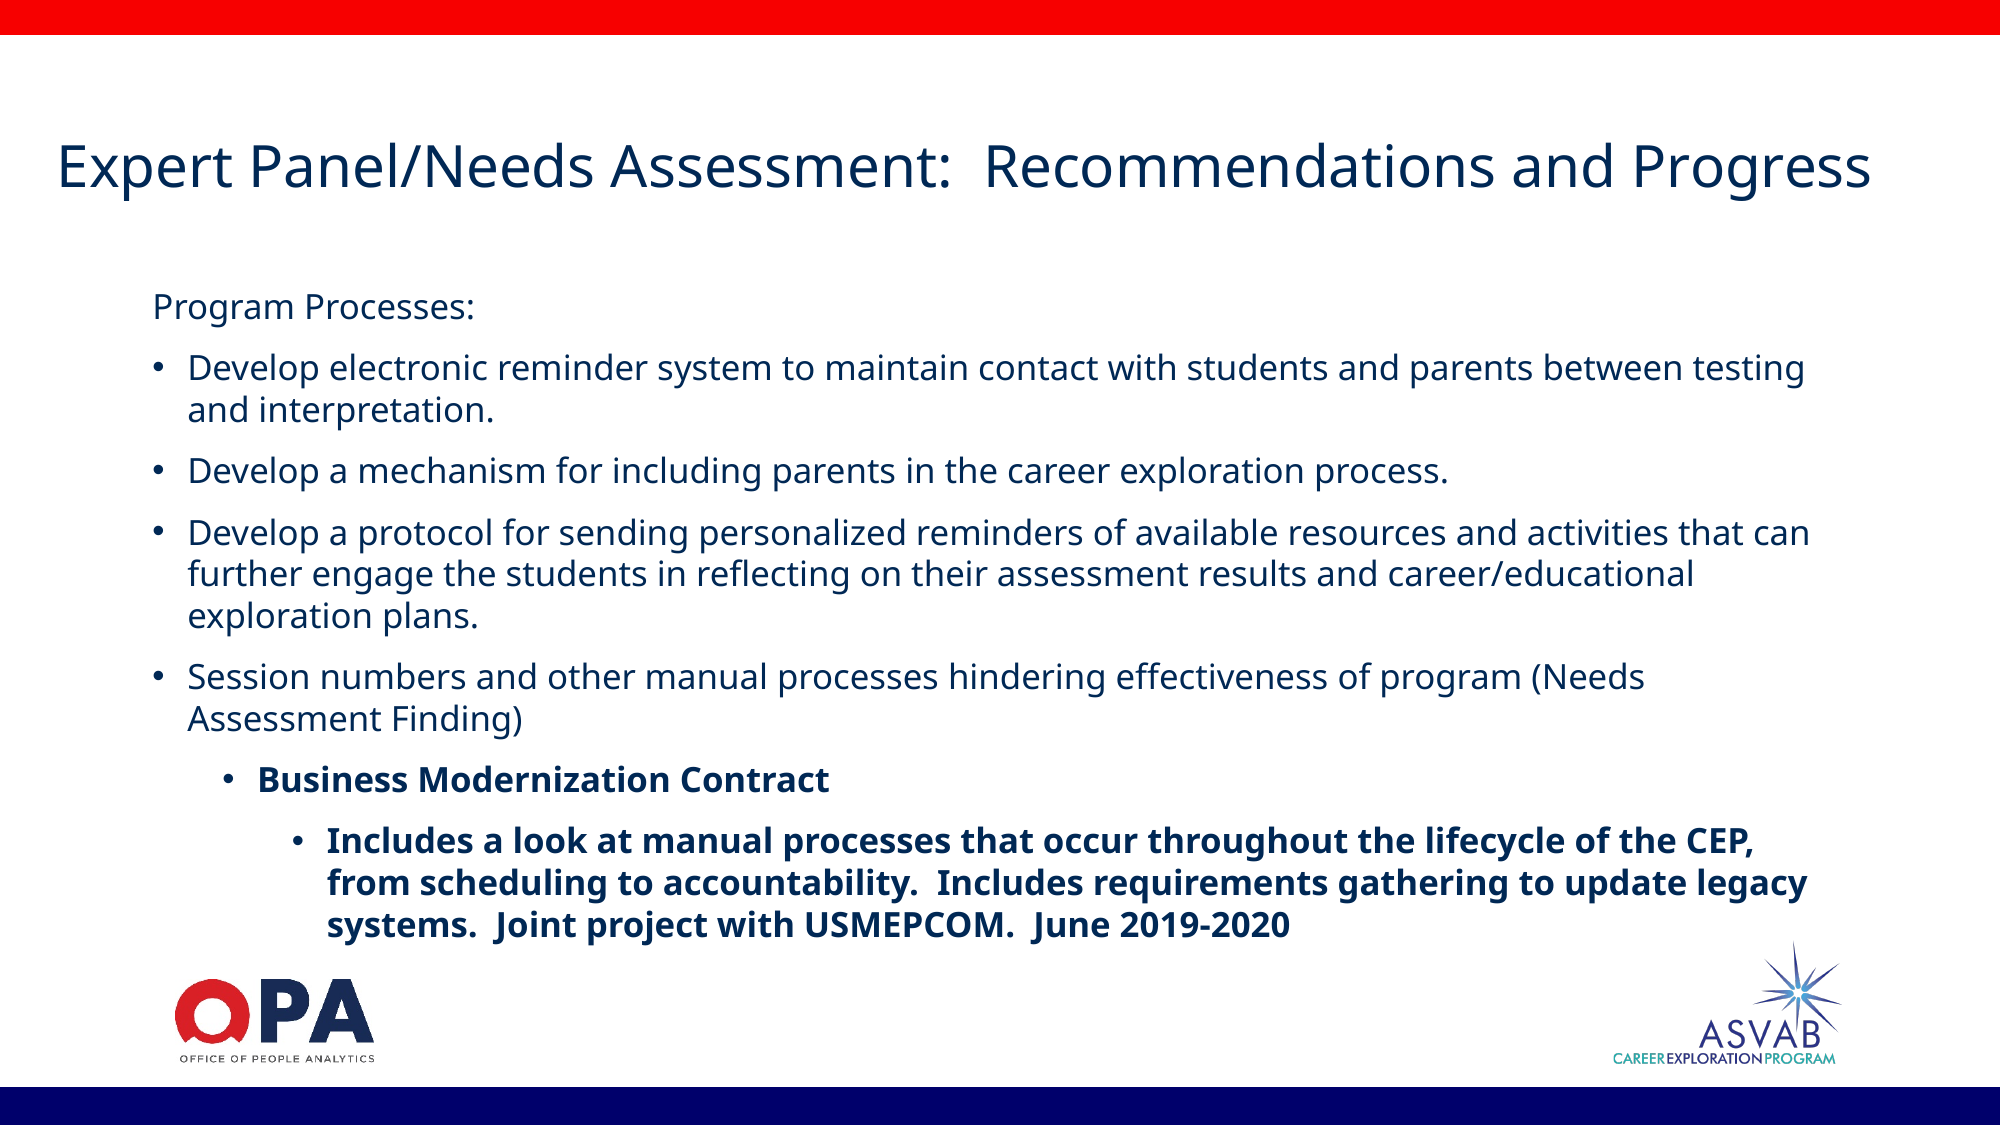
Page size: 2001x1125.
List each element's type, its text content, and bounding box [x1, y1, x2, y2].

list Program Processes: Develop electronic reminder system to maintain contact with students and parents between testing and interpretation. Develop a mechanism for including parents in the career exploration process. Develop a protocol for sending personalized reminders of available resources and activities that can further engage the students in reflecting on their assessment results and career/educational exploration plans. Session numbers and other manual processes hindering effectiveness of program (Needs Assessment Finding) Business Modernization Contract Includes a look at manual processes that occur throughout the lifecycle of the CEP, from scheduling to accountability. Includes requirements gathering to update legacy systems. Joint project with USMEPCOM. June 2019-2020 [137, 277, 1863, 958]
title Expert Panel/Needs Assessment: Recommendations and Progress [41, 59, 1931, 278]
picture [175, 979, 374, 1064]
picture [0, 1087, 2000, 1125]
picture [0, 0, 2000, 35]
